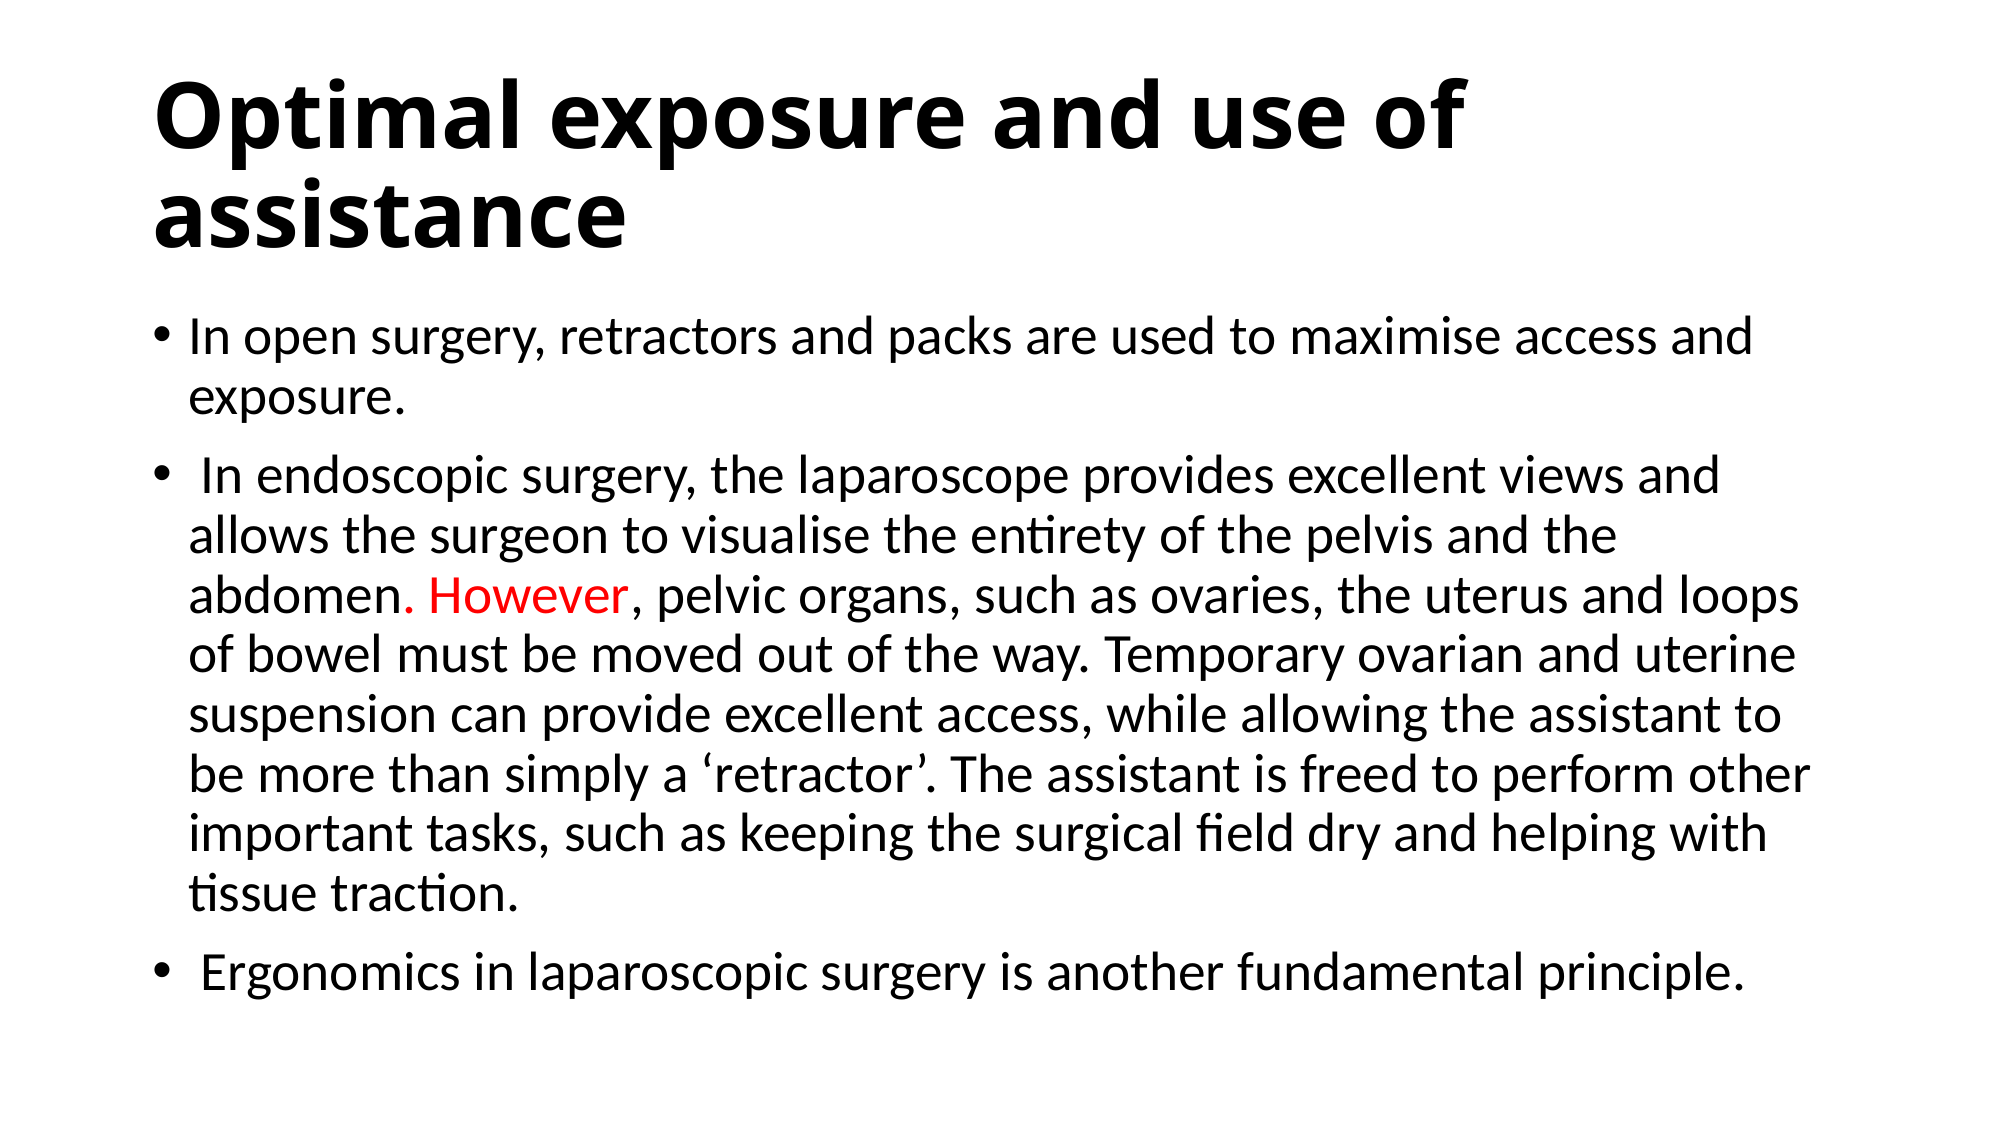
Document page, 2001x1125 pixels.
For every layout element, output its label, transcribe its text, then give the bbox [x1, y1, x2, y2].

list In open surgery, retractors and packs are used to maximise access and exposure. In endoscopic surgery, the laparoscope provides excellent views and allows the surgeon to visualise the entirety of the pelvis and the abdomen. However, pelvic organs, such as ovaries, the uterus and loops of bowel must be moved out of the way. Temporary ovarian and uterine suspension can provide excellent access, while allowing the assistant to be more than simply a ‘retractor’. The assistant is freed to perform other important tasks, such as keeping the surgical field dry and helping with tissue traction. Ergonomics in laparoscopic surgery is another fundamental principle. [137, 299, 1863, 1014]
title Optimal exposure and use of assistance [137, 59, 1863, 278]
